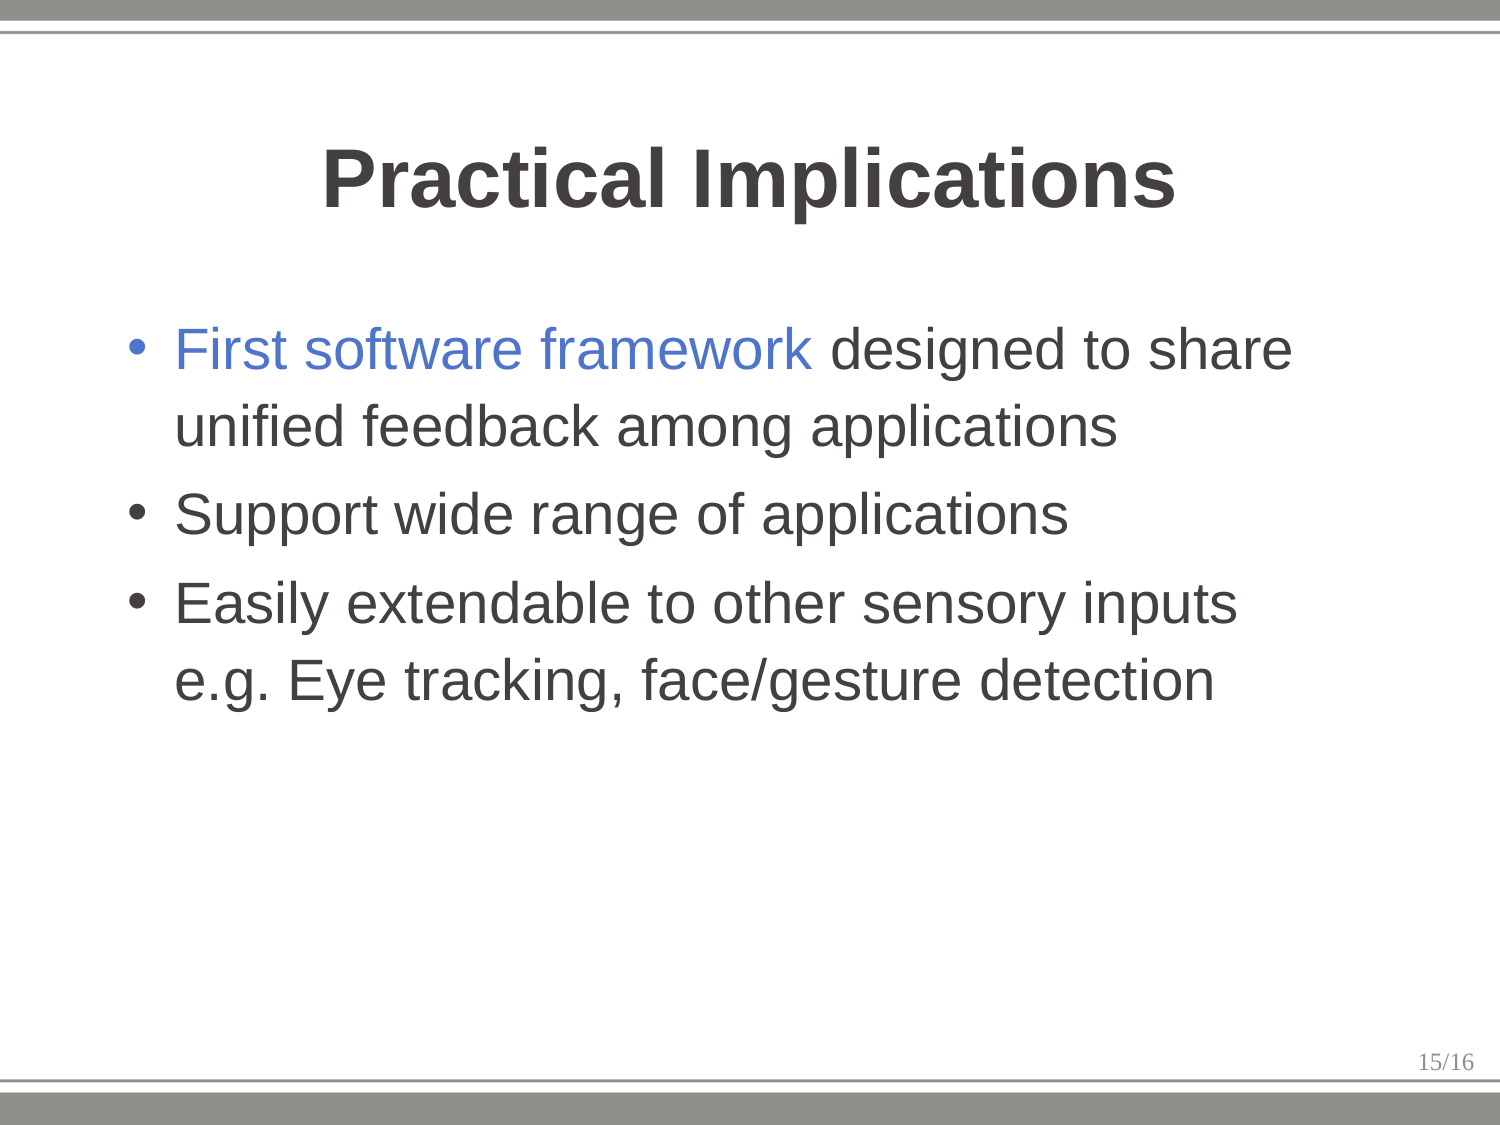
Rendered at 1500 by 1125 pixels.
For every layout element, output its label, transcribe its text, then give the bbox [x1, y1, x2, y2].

slide_number 15/16 [1139, 1043, 1490, 1079]
picture [0, 0, 1500, 1125]
text_box First software framework designed to share unified feedback among applications Support wide range of applications Easily extendable to other sensory inputs e.g. Eye tracking, face/gesture detection [112, 296, 1446, 911]
text_box Practical Implications [112, 79, 1388, 269]
